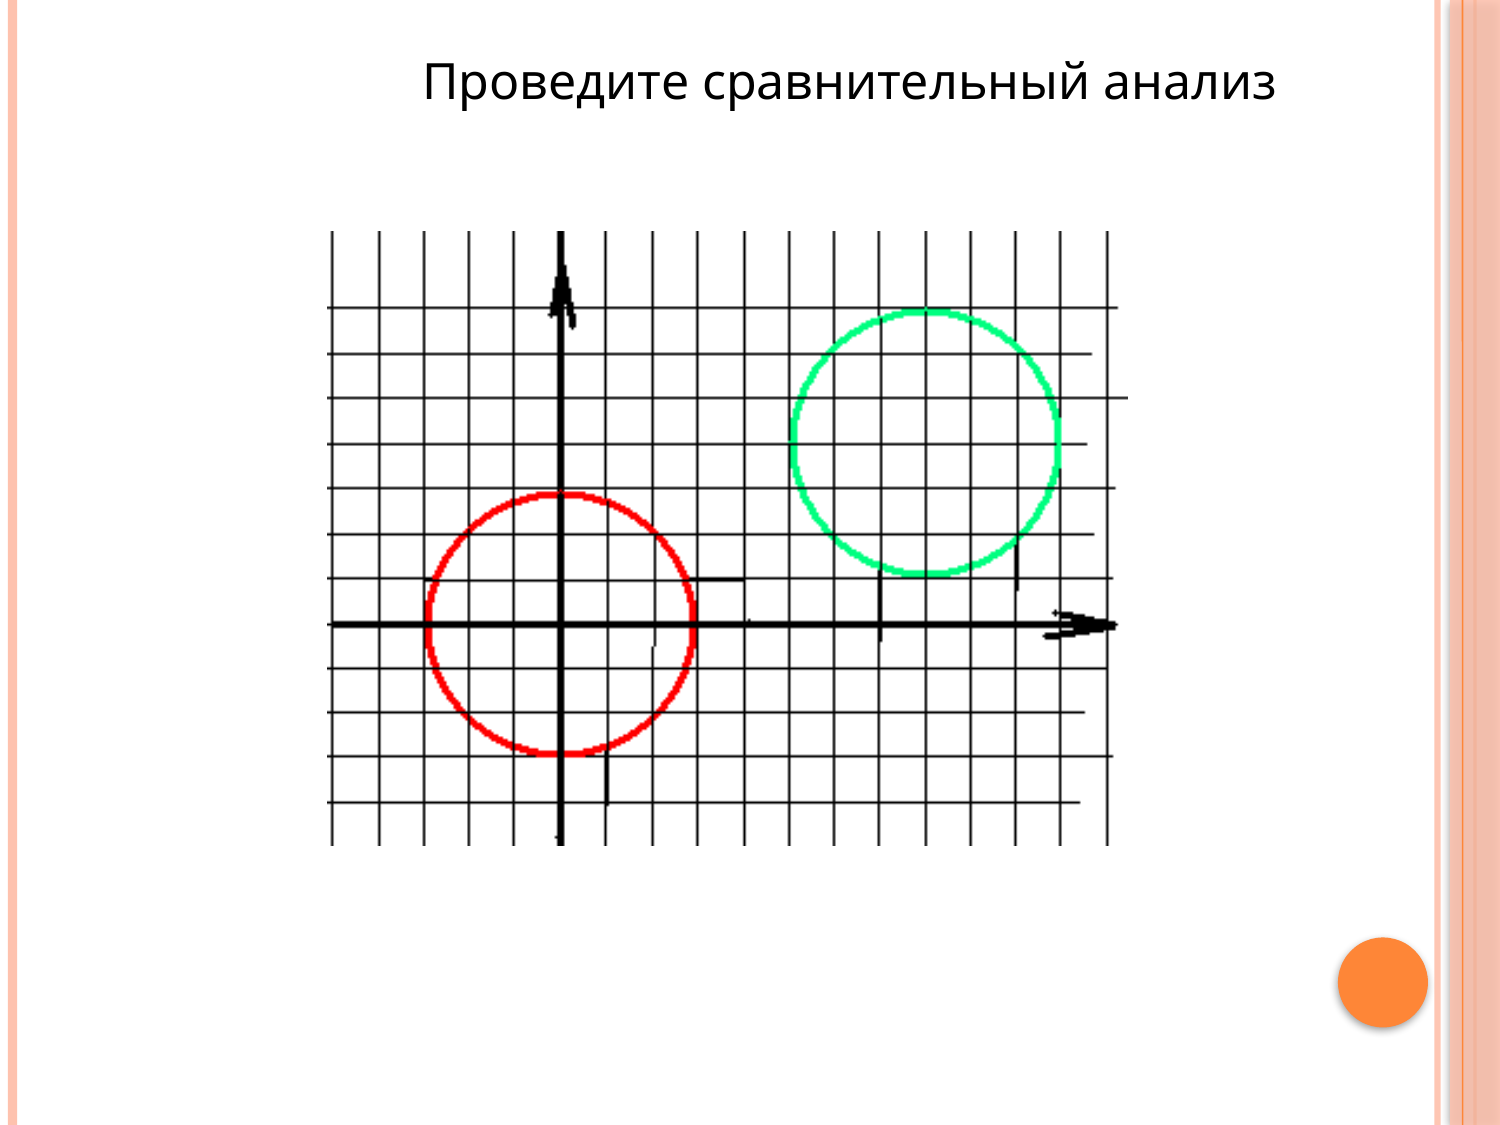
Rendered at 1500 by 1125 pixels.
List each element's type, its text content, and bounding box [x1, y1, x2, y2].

text_box Проведите сравнительный анализ [407, 42, 1329, 118]
picture [326, 231, 1129, 847]
